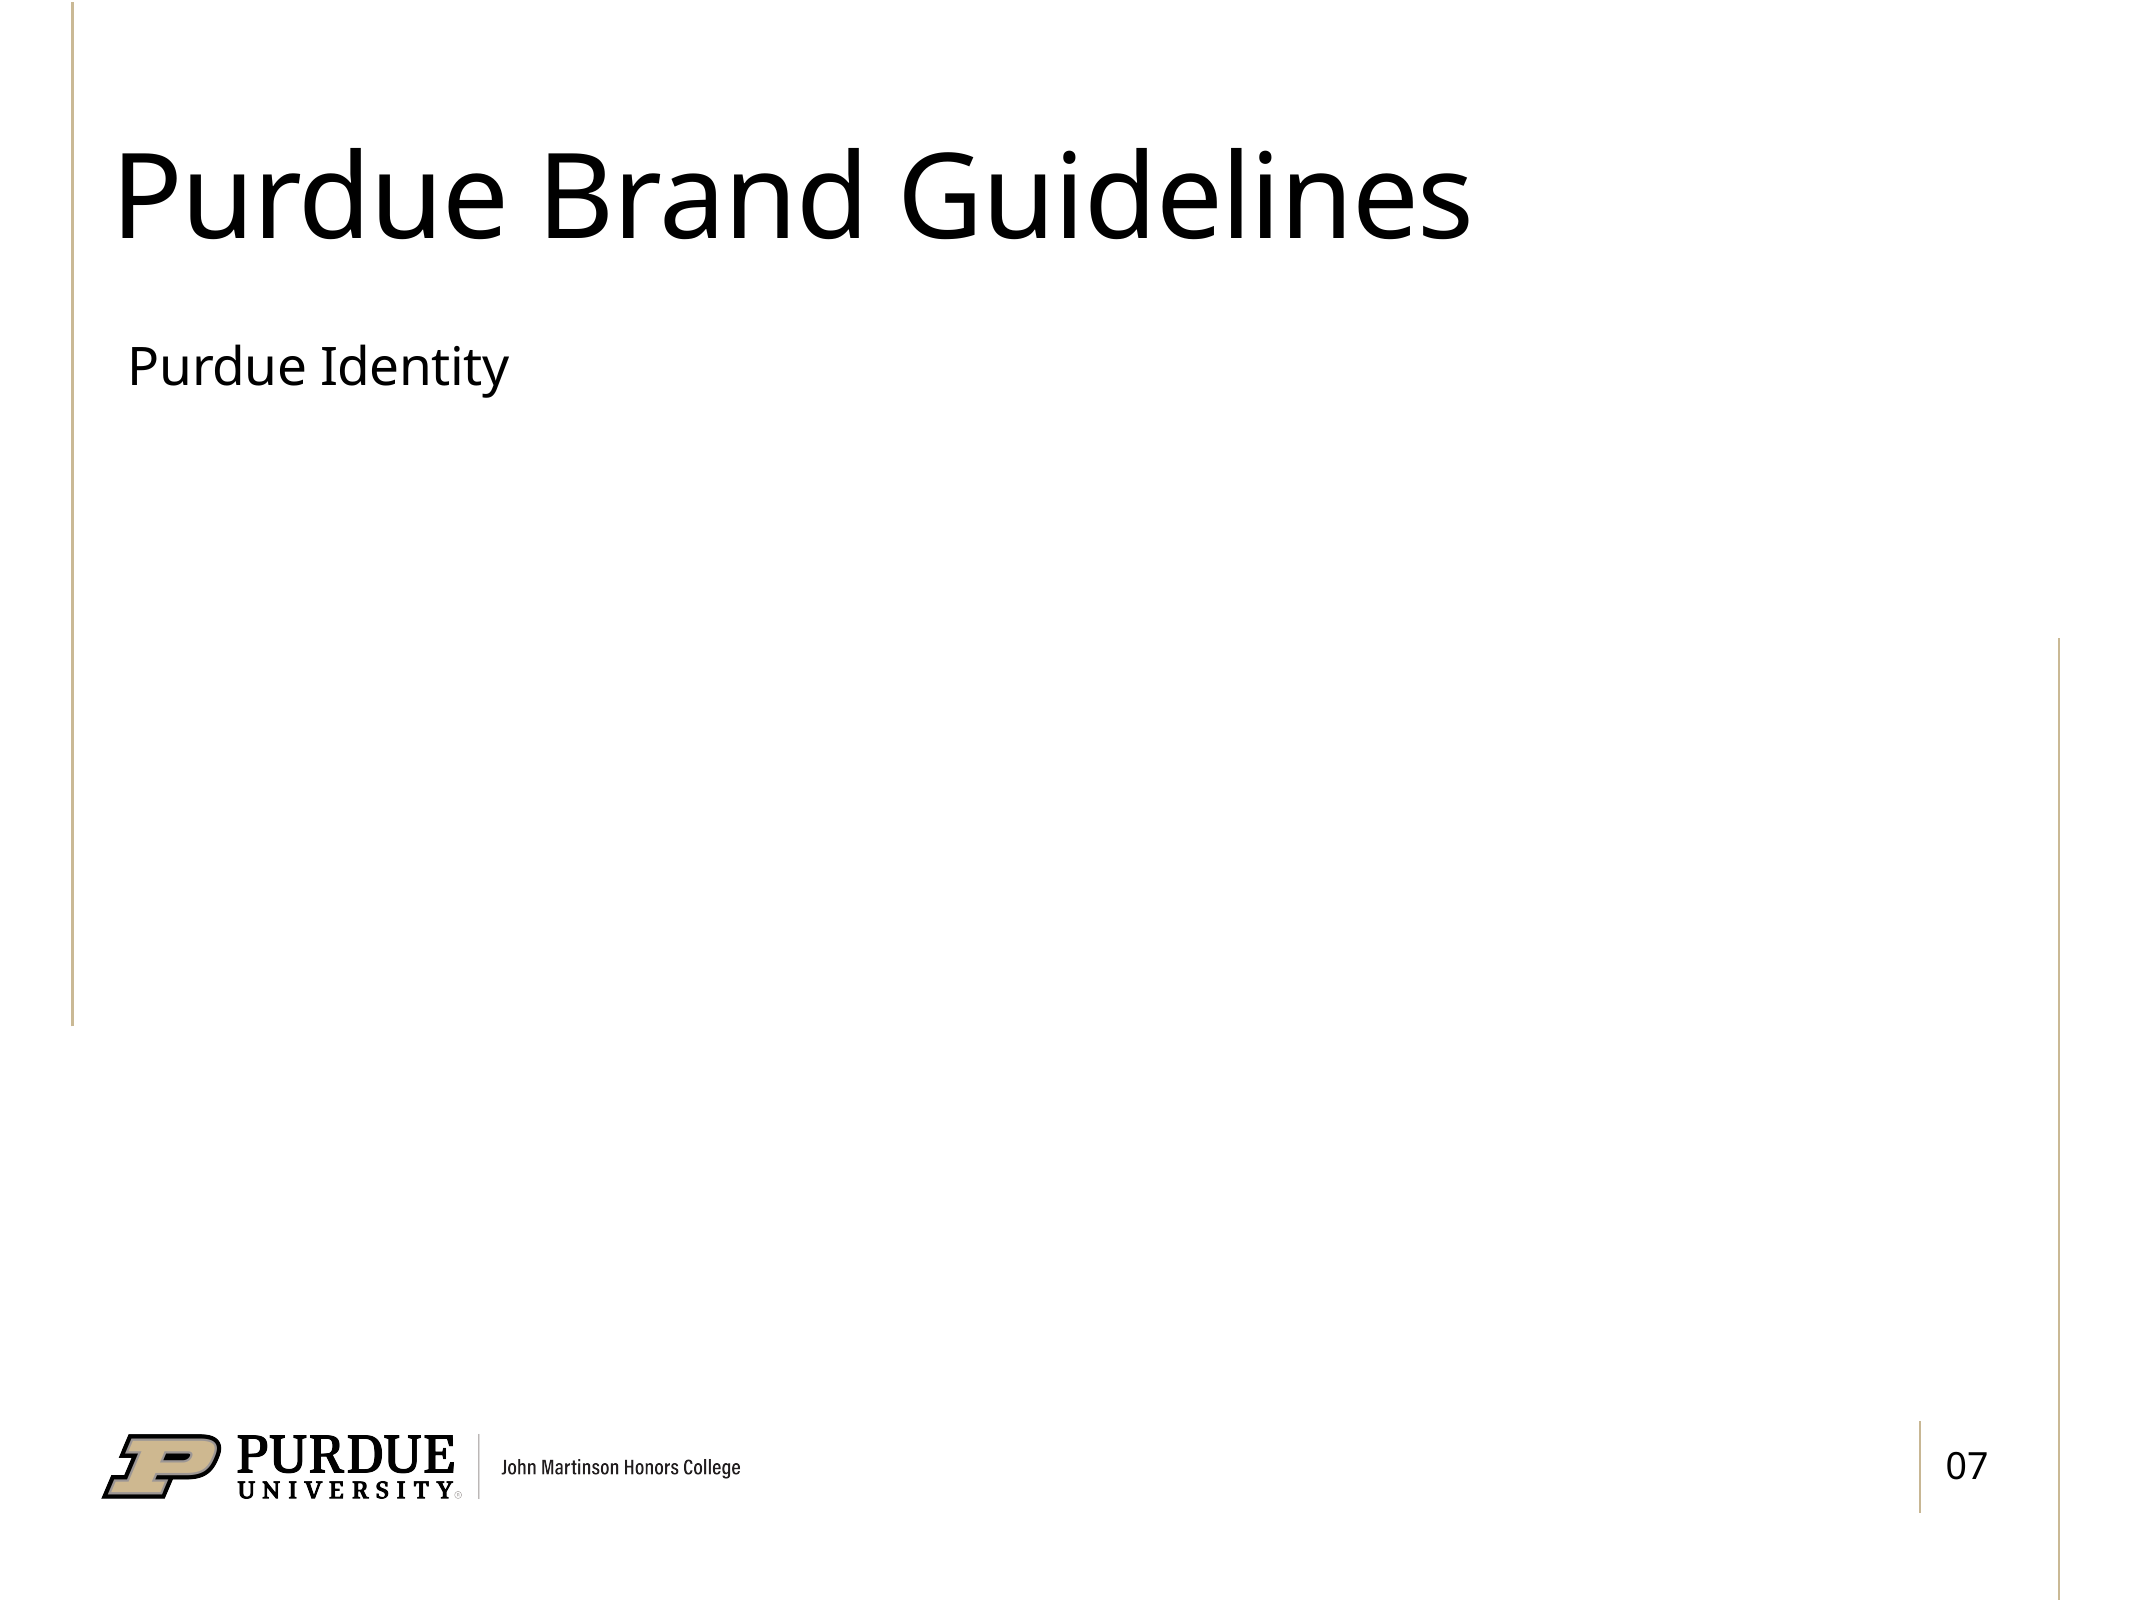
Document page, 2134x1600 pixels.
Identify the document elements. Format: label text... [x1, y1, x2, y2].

title Purdue Brand Guidelines [106, 142, 2027, 295]
picture [100, 1431, 772, 1504]
text_box Purdue Identity [123, 328, 2010, 401]
text_box 07 [1941, 1442, 1993, 1492]
